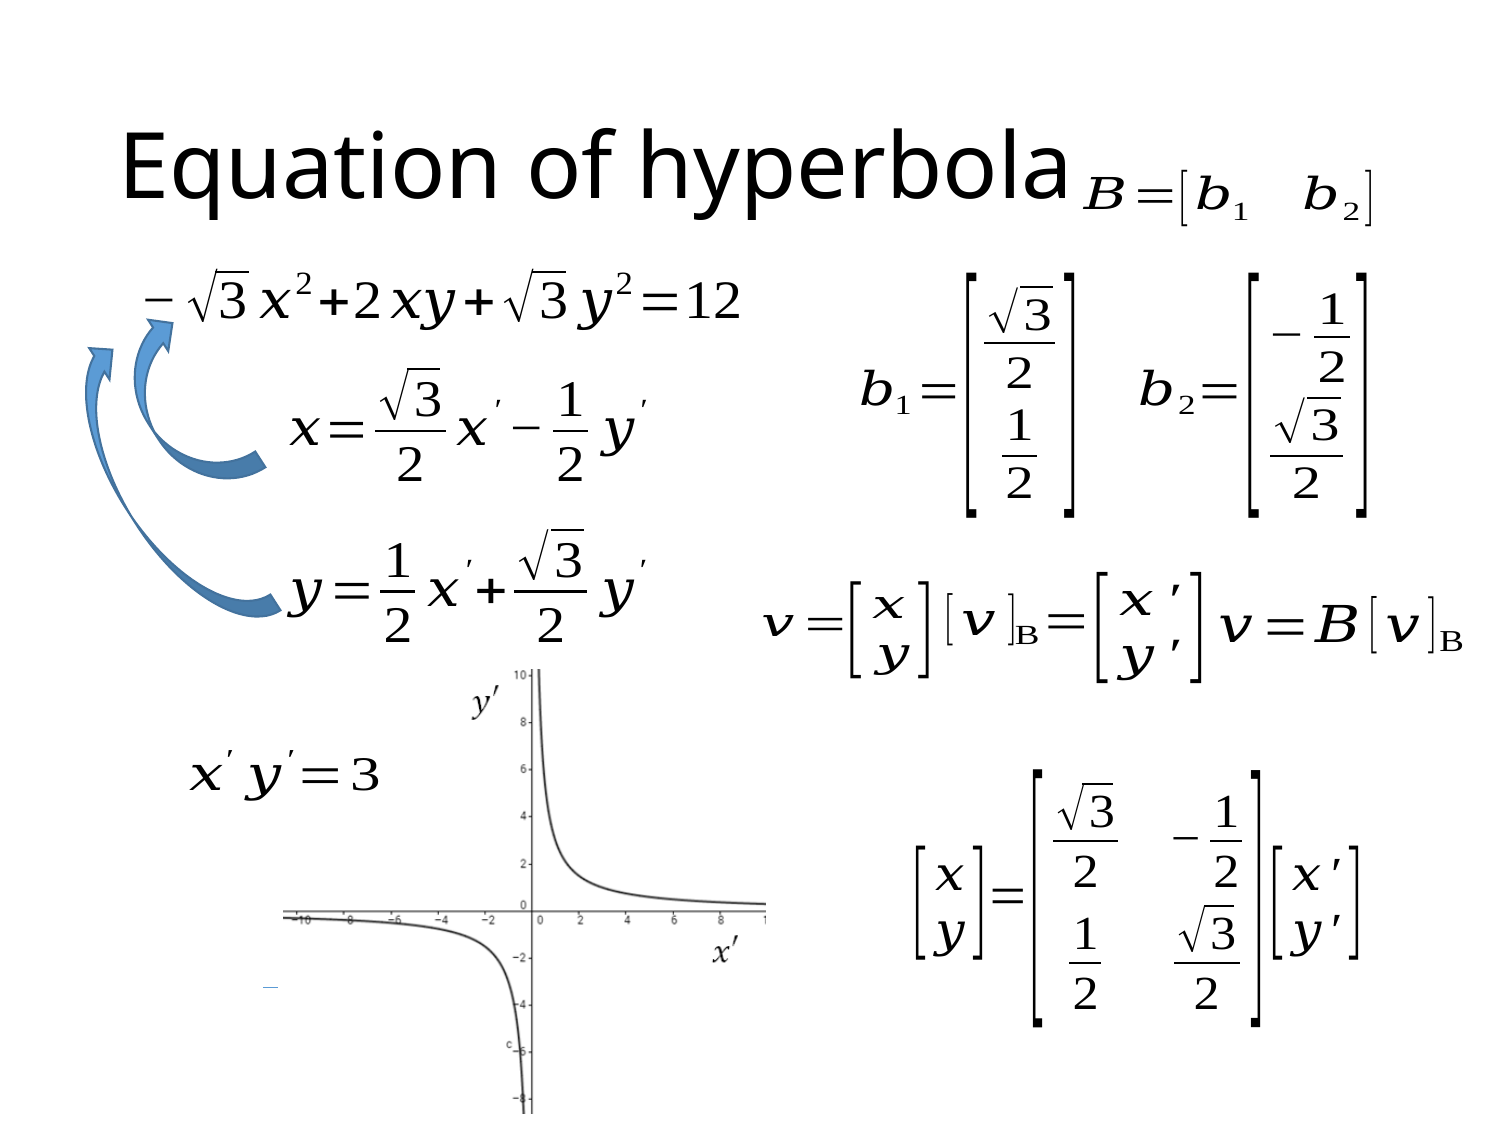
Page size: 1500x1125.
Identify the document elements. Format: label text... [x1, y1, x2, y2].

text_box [761, 568, 1464, 685]
title Equation of hyperbola [103, 59, 1397, 278]
text_box [85, 346, 282, 618]
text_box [185, 669, 766, 1114]
text_box [133, 318, 267, 480]
